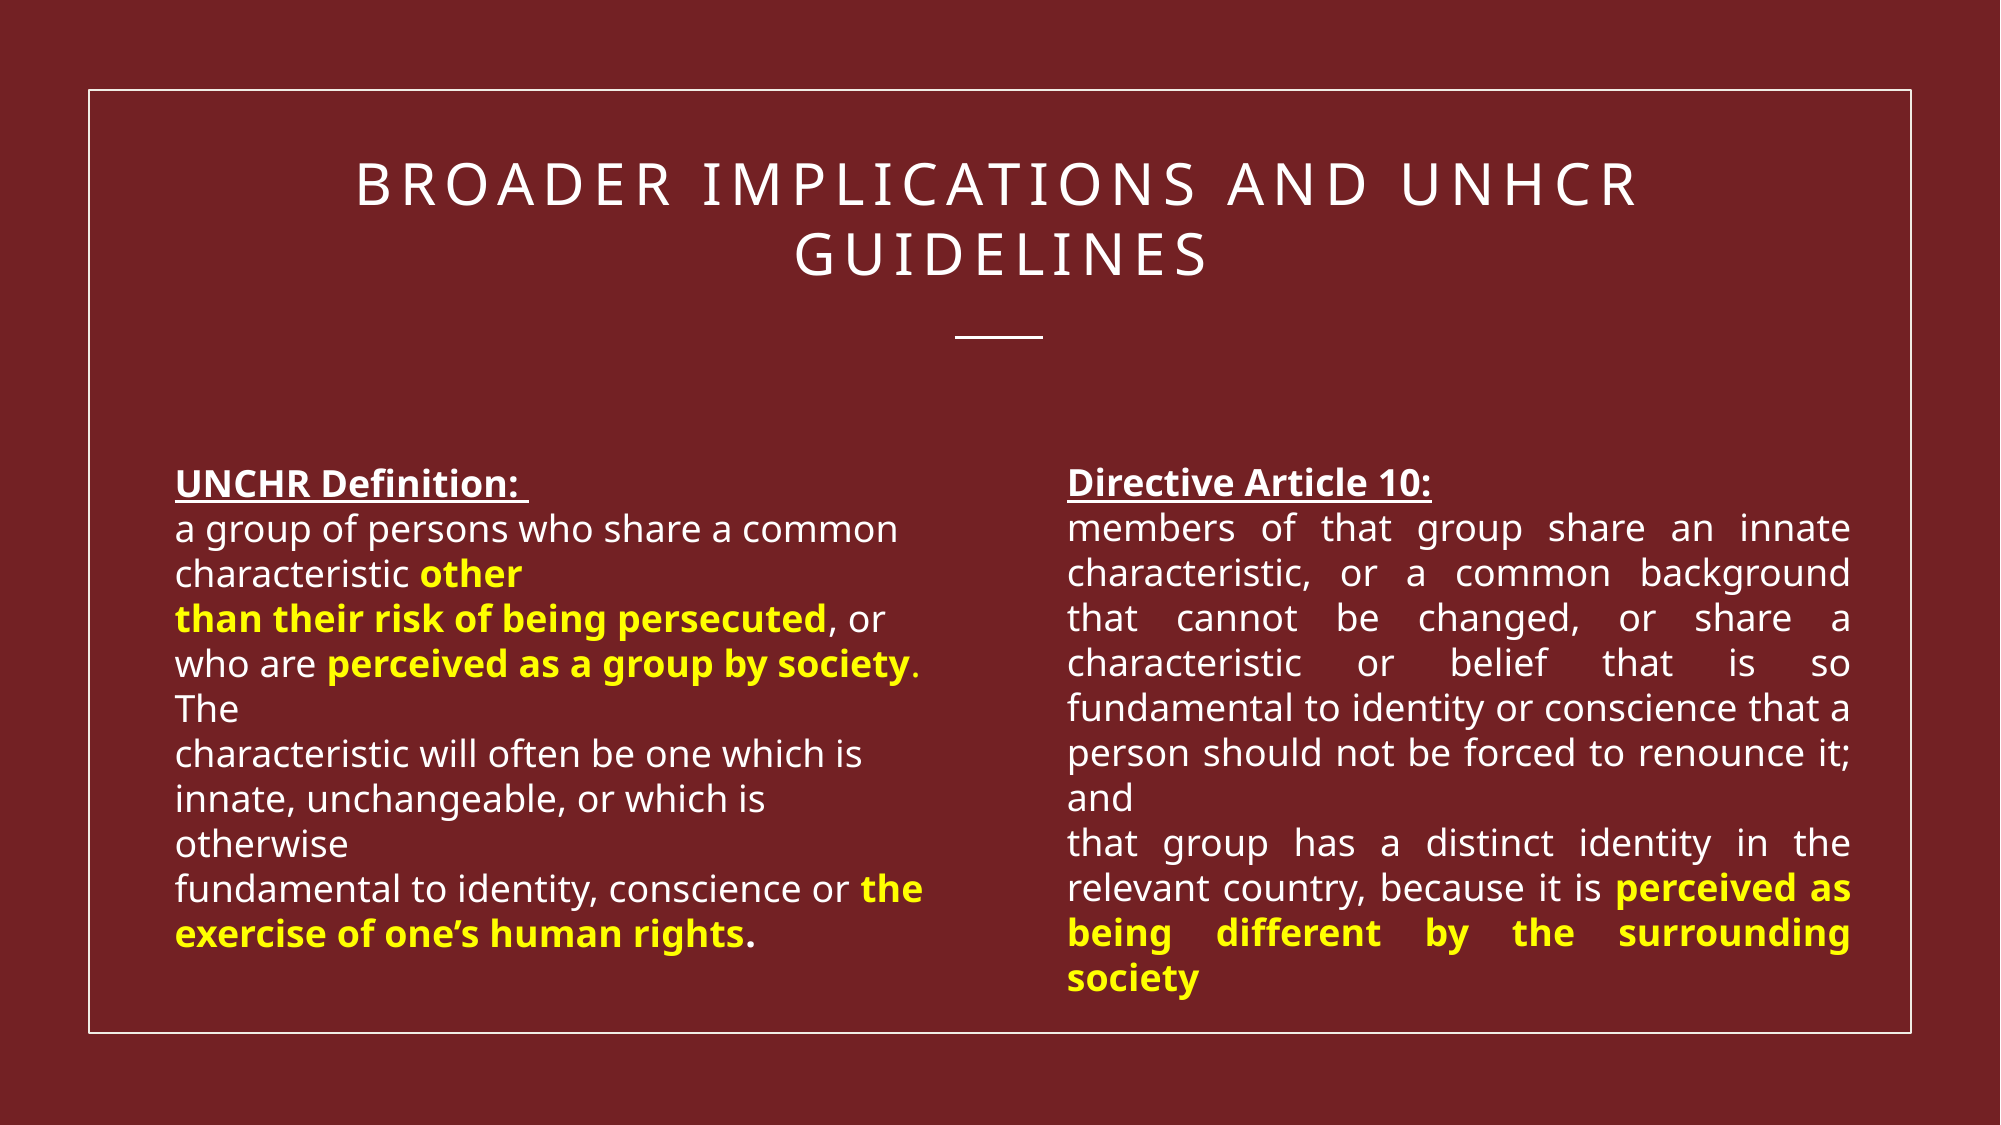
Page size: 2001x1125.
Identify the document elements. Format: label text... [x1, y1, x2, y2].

title Broader implications and unhcr guidelines [174, 127, 1825, 308]
text_box Directive Article 10: members of that group share an innate characteristic, or a common background that cannot be changed, or share a characteristic or belief that is so fundamental to identity or conscience that a person should not be forced to renounce it; and that group has a distinct identity in the relevant country, because it is perceived as being different by the surrounding society [1051, 451, 1867, 1052]
text_box UNCHR Definition: a group of persons who share a common characteristic other than their risk of being persecuted, or who are perceived as a group by society. The characteristic will often be one which is innate, unchangeable, or which is otherwise fundamental to identity, conscience or the exercise of one’s human rights. [159, 452, 947, 963]
